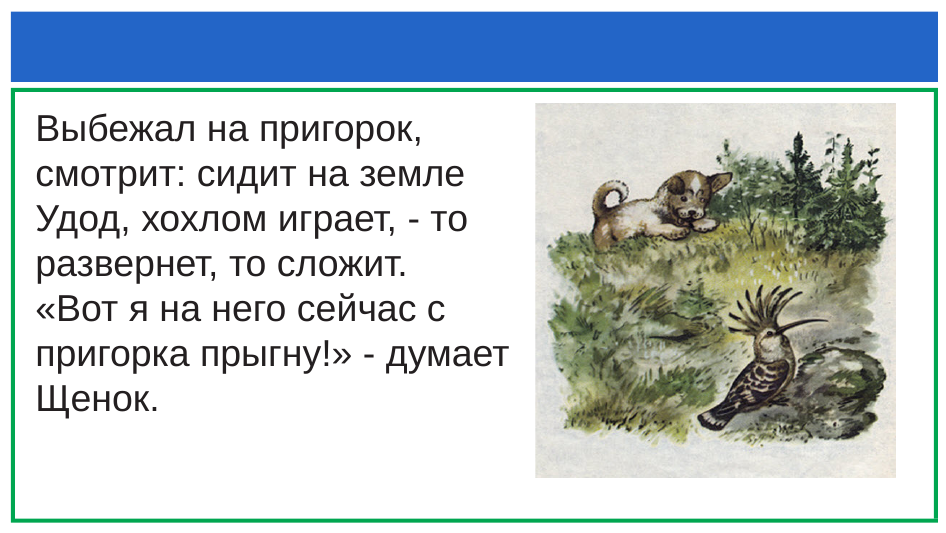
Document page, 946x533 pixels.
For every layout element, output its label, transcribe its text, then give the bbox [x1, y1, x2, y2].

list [535, 103, 897, 478]
list Выбежал на пригорок, смотрит: сидит на земле Удод, хохлом играет, - то развернет, то сложит. «Вот я на него сейчас с пригорка прыгну!» - думает Щенок. [35, 103, 511, 468]
